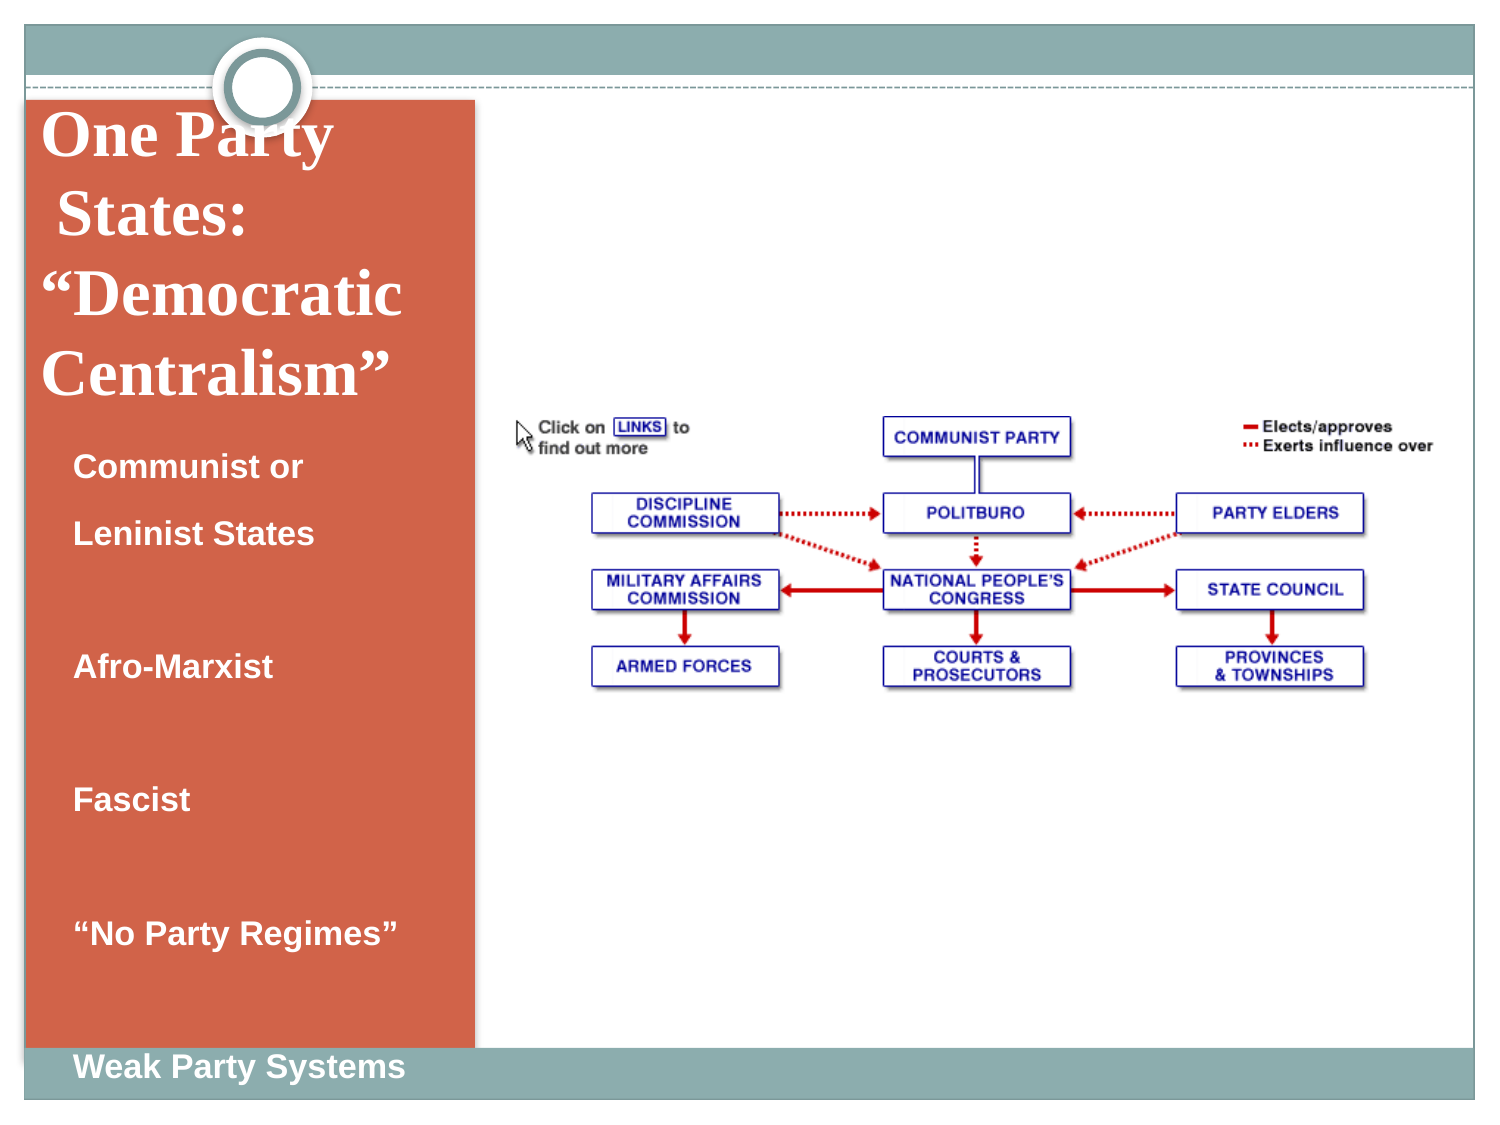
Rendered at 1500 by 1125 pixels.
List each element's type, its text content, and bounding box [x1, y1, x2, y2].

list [512, 416, 1438, 697]
list Communist or Leninist States Afro-Marxist Fascist “No Party Regimes” Weak Party Systems [58, 370, 539, 1095]
title One Party States: “Democratic Centralism” [25, 225, 1076, 417]
